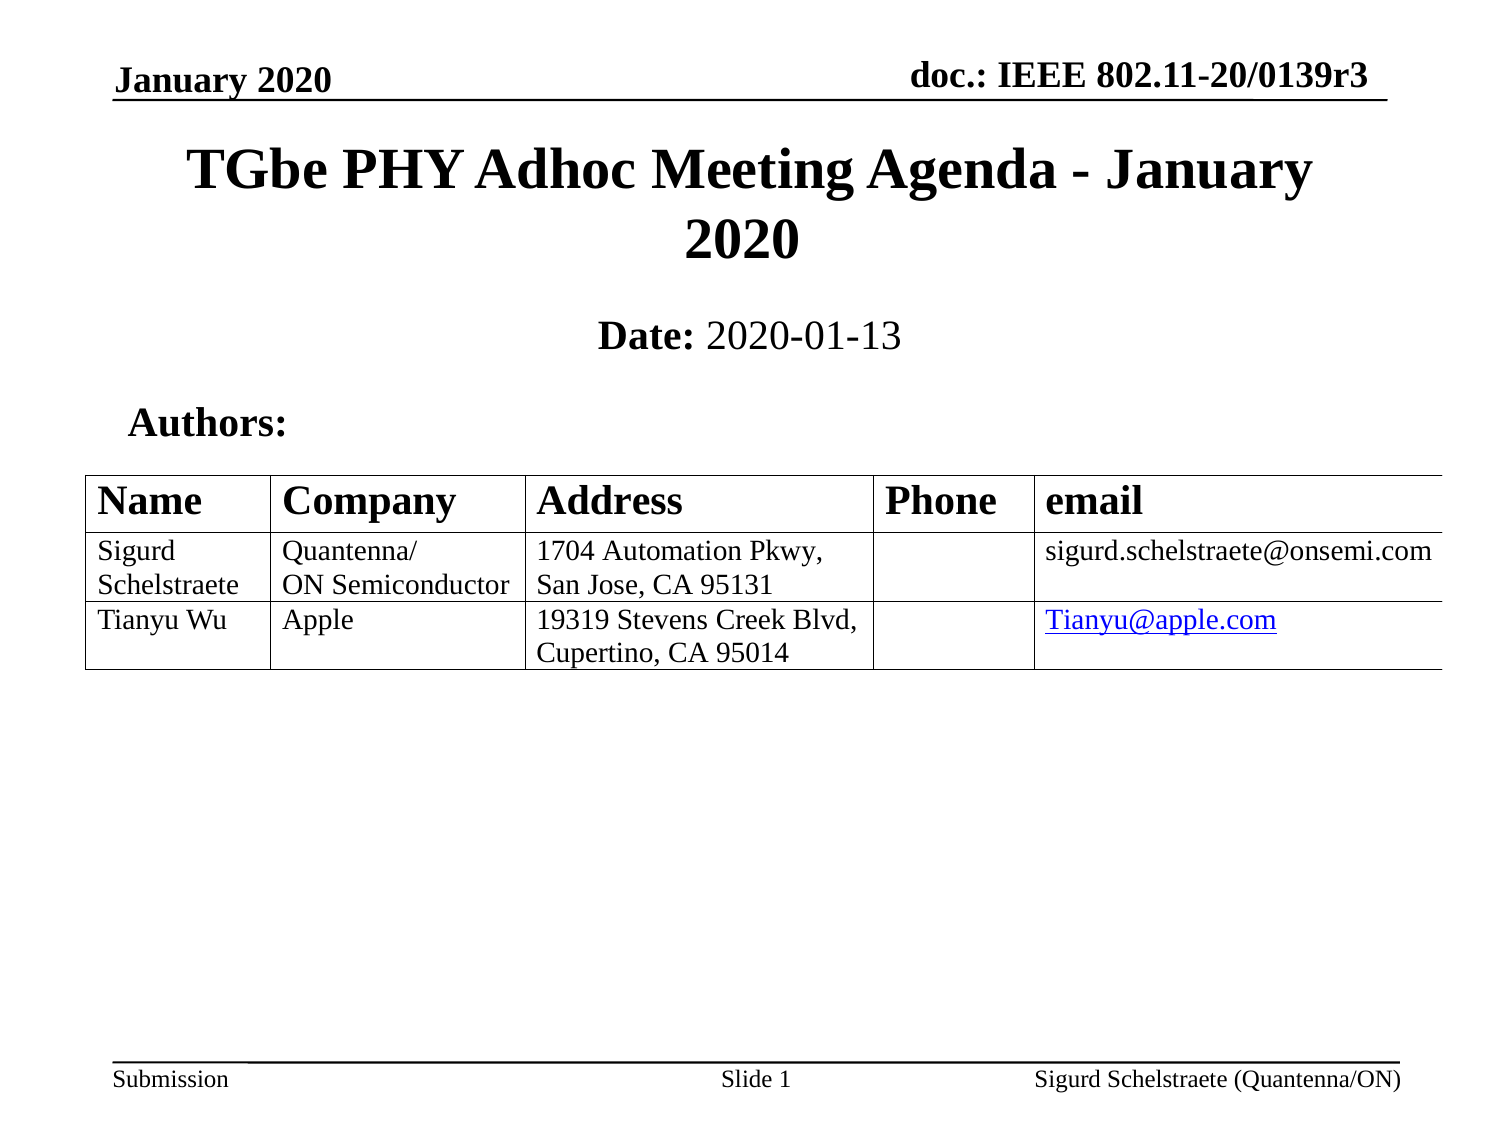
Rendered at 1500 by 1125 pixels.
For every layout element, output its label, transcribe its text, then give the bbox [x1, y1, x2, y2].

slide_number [114, 54, 335, 101]
text_box TGbe PHY Adhoc Meeting Agenda - January 2020 [112, 112, 1388, 288]
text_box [70, 474, 1443, 719]
slide_number Slide 1 [712, 1061, 800, 1093]
footer Sigurd Schelstraete (Quantenna/ON) [1028, 1061, 1402, 1093]
text_box Date: 2020-01-13 [112, 299, 1388, 363]
text_box Authors: [112, 387, 838, 450]
